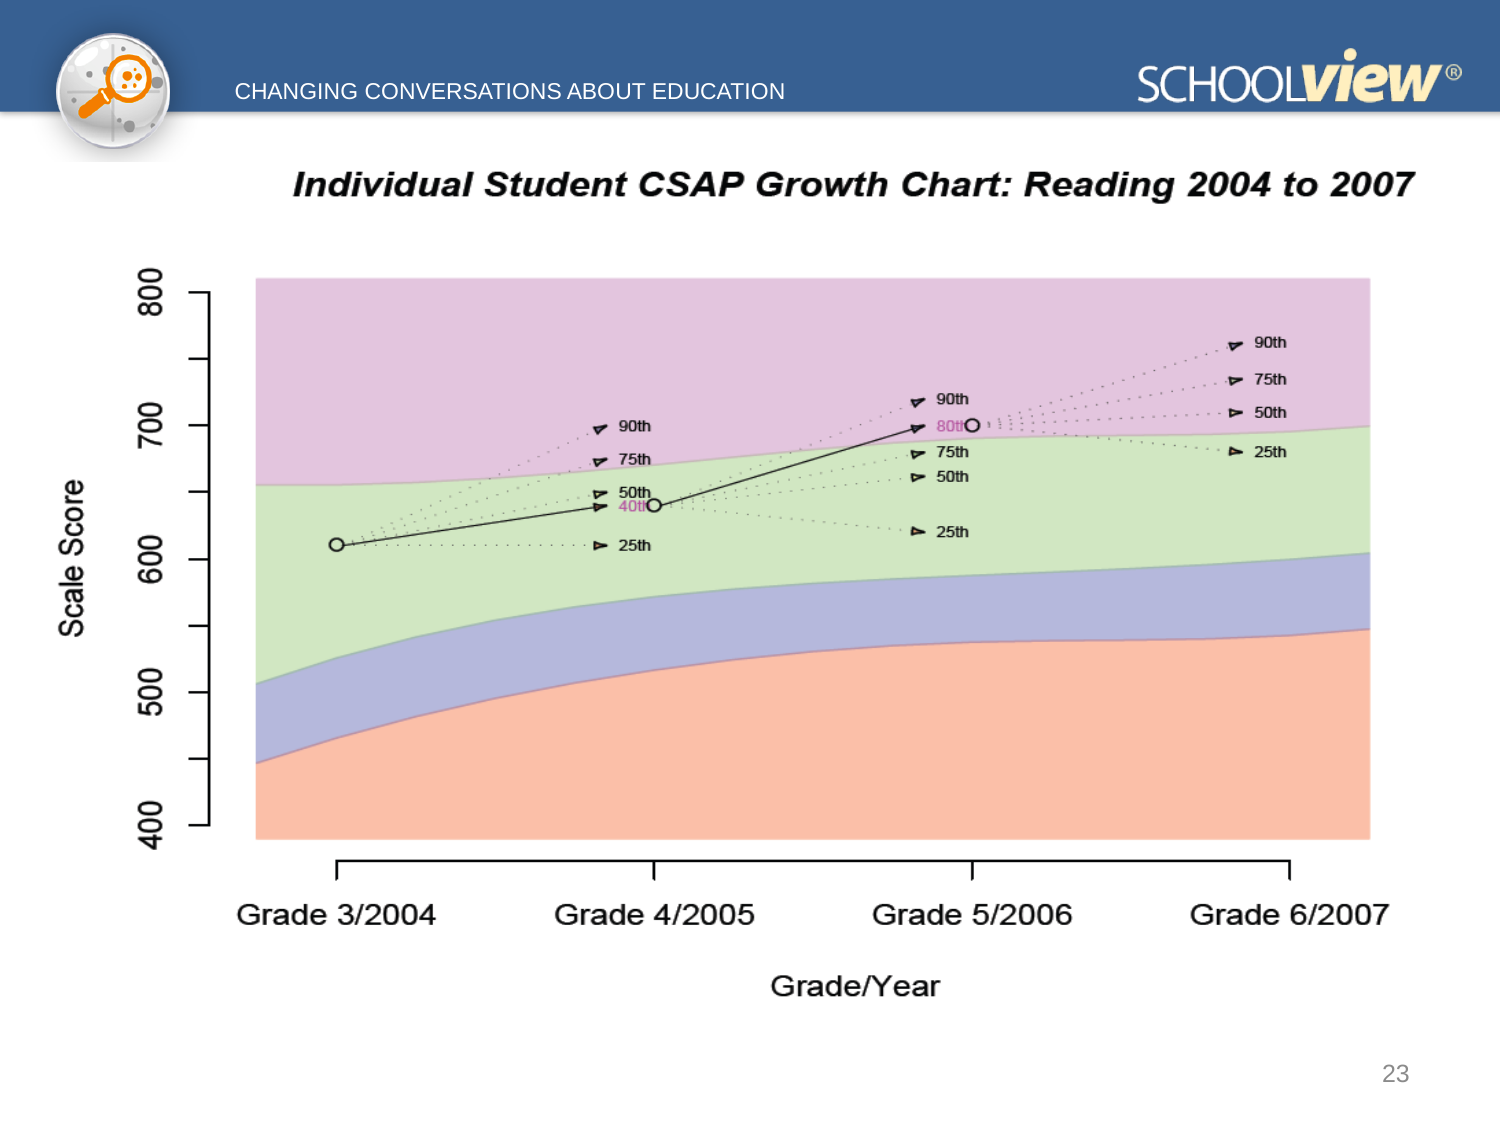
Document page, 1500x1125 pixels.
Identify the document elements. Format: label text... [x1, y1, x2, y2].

picture [56, 33, 170, 149]
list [49, 162, 1438, 1006]
picture [1137, 48, 1462, 103]
slide_number 23 [1074, 1042, 1425, 1103]
